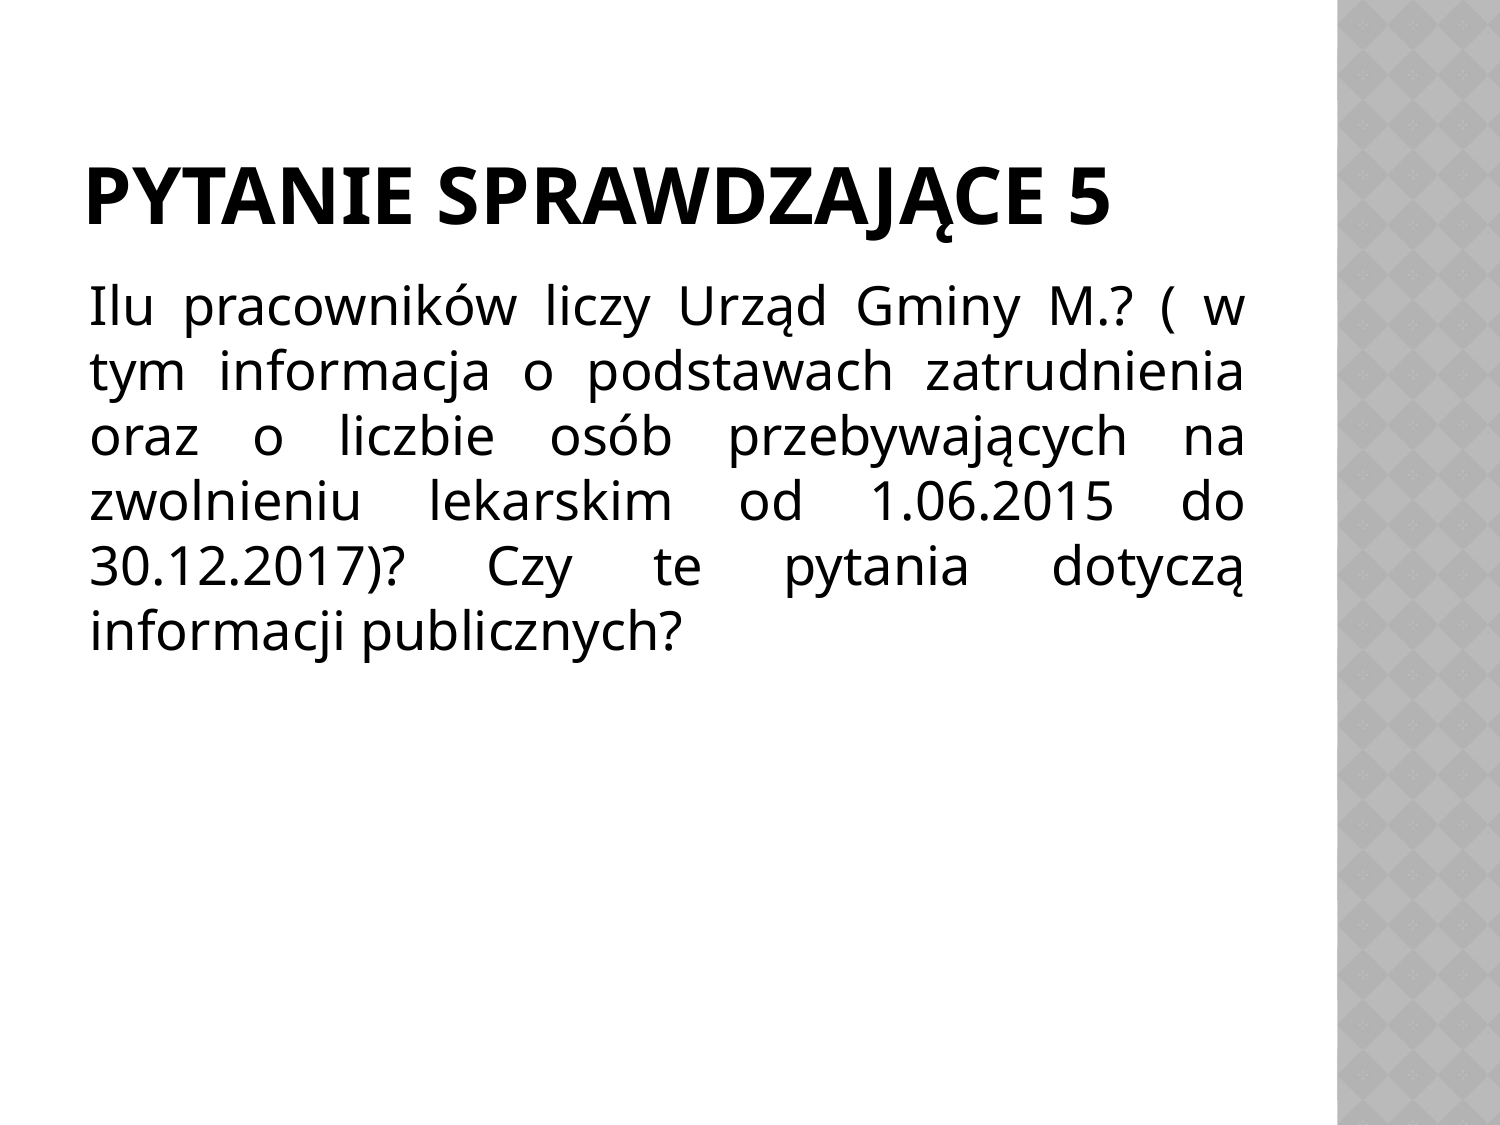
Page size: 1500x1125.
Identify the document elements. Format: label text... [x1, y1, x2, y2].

list Ilu pracowników liczy Urząd Gminy M.? ( w tym informacja o podstawach zatrudnienia oraz o liczbie osób przebywających na zwolnieniu lekarskim od 1.06.2015 do 30.12.2017)? Czy te pytania dotyczą informacji publicznych? [75, 264, 1263, 1059]
title Pytanie sprawdzające 5 [75, 52, 1263, 240]
